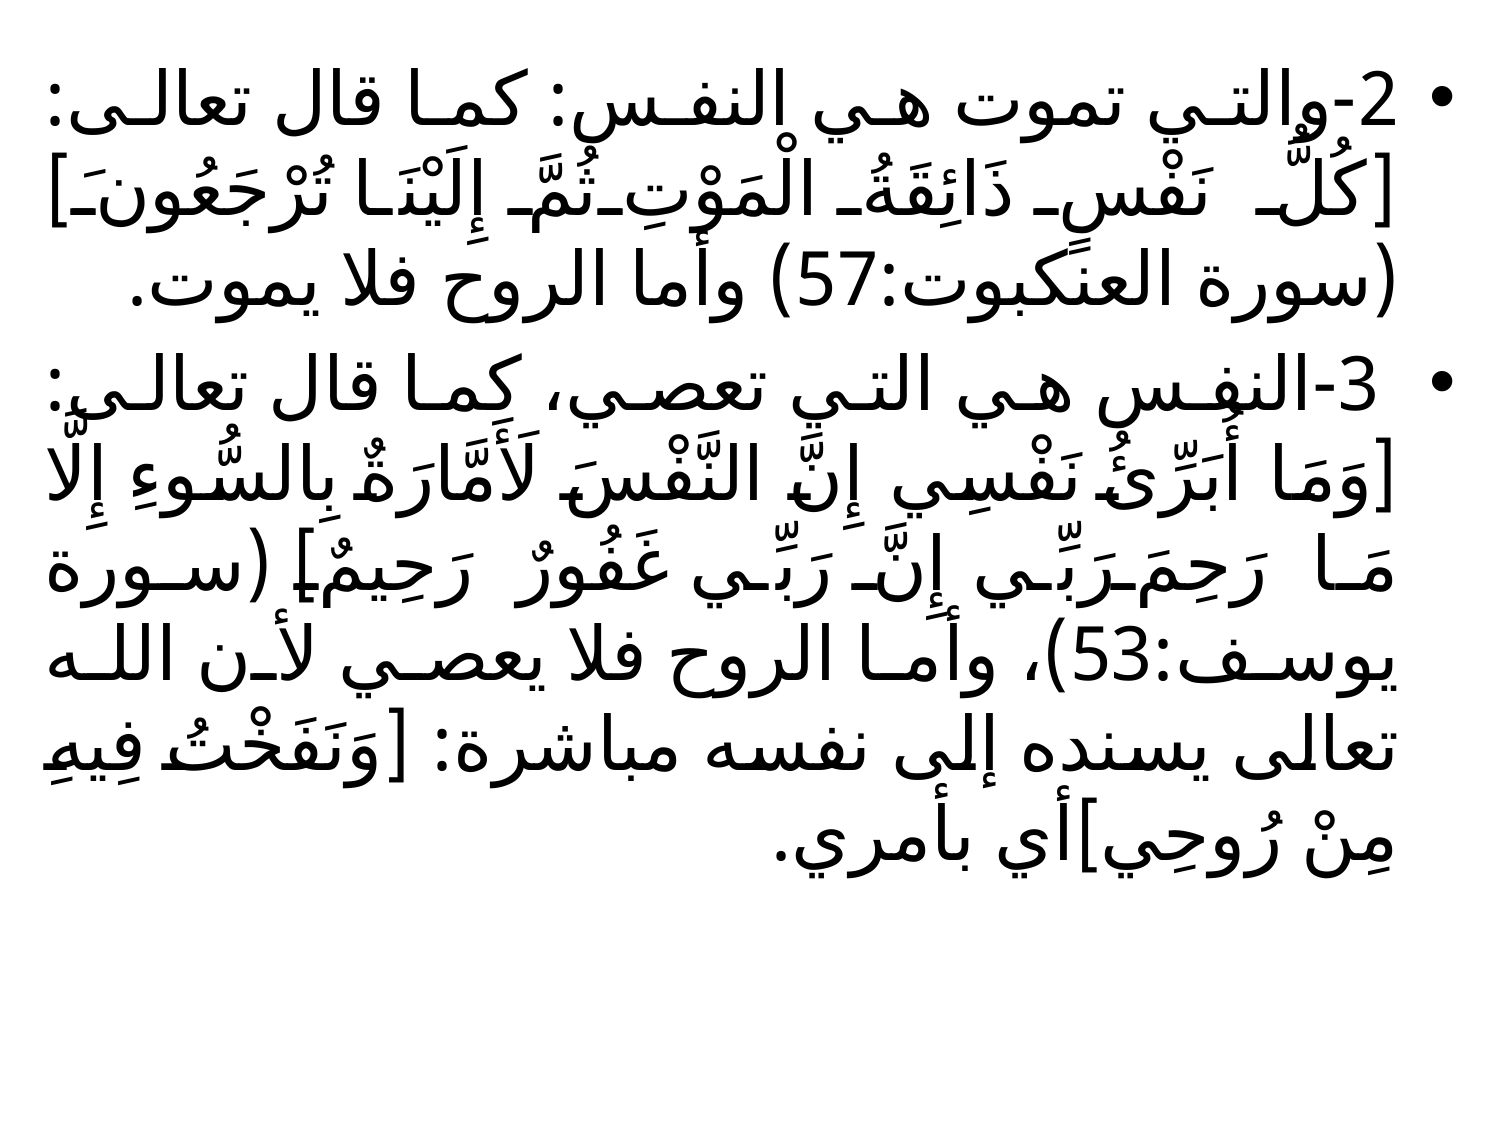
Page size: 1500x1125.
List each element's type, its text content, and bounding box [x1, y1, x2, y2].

list 2-والتي تموت هي النفس: كما قال تعالى: [كُلُّ نَفْسٍ ذَائِقَةُ الْمَوْتِ ثُمَّ إِلَيْنَا تُرْجَعُونَ] (سورة العنكبوت:57) وأما الروح فلا يموت. 3-النفس هي التي تعصي، كما قال تعالى: [وَمَا أُبَرِّئُ نَفْسِي إِنَّ النَّفْسَ لَأَمَّارَةٌ بِالسُّوءِ إِلَّا مَا رَحِمَ رَبِّي إِنَّ رَبِّي غَفُورٌ رَحِيمٌ] (سورة يوسف:53)، وأما الروح فلا يعصي لأن الله تعالى يسنده إلى نفسه مباشرة: [وَنَفَخْتُ فِيهِ مِنْ رُوحِي]أي بأمري. [29, 42, 1471, 1083]
